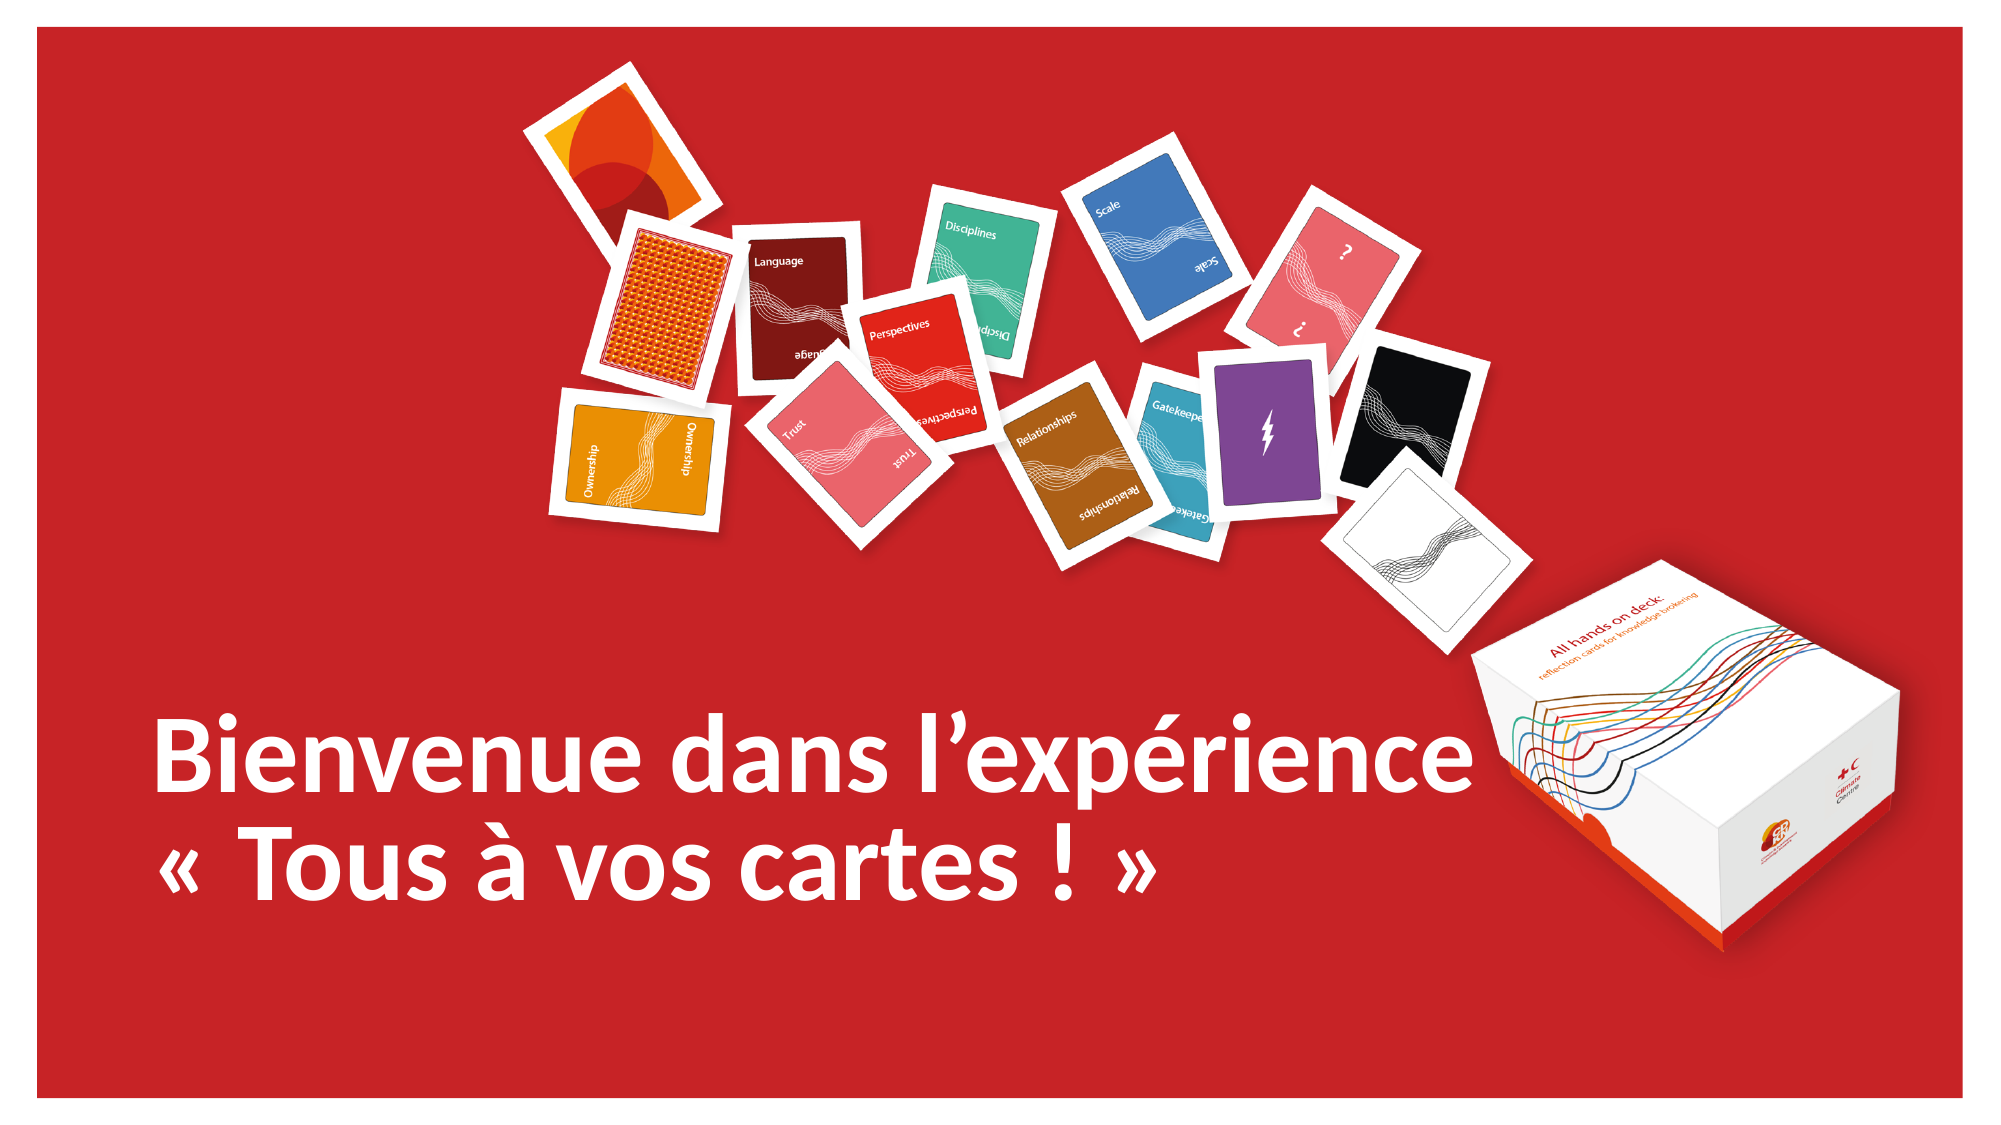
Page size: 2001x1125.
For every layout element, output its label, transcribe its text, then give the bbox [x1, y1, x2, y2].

text_box Bienvenue dans l’expérience « Tous à vos cartes ! » [151, 706, 1917, 1125]
picture [416, 0, 1961, 1010]
